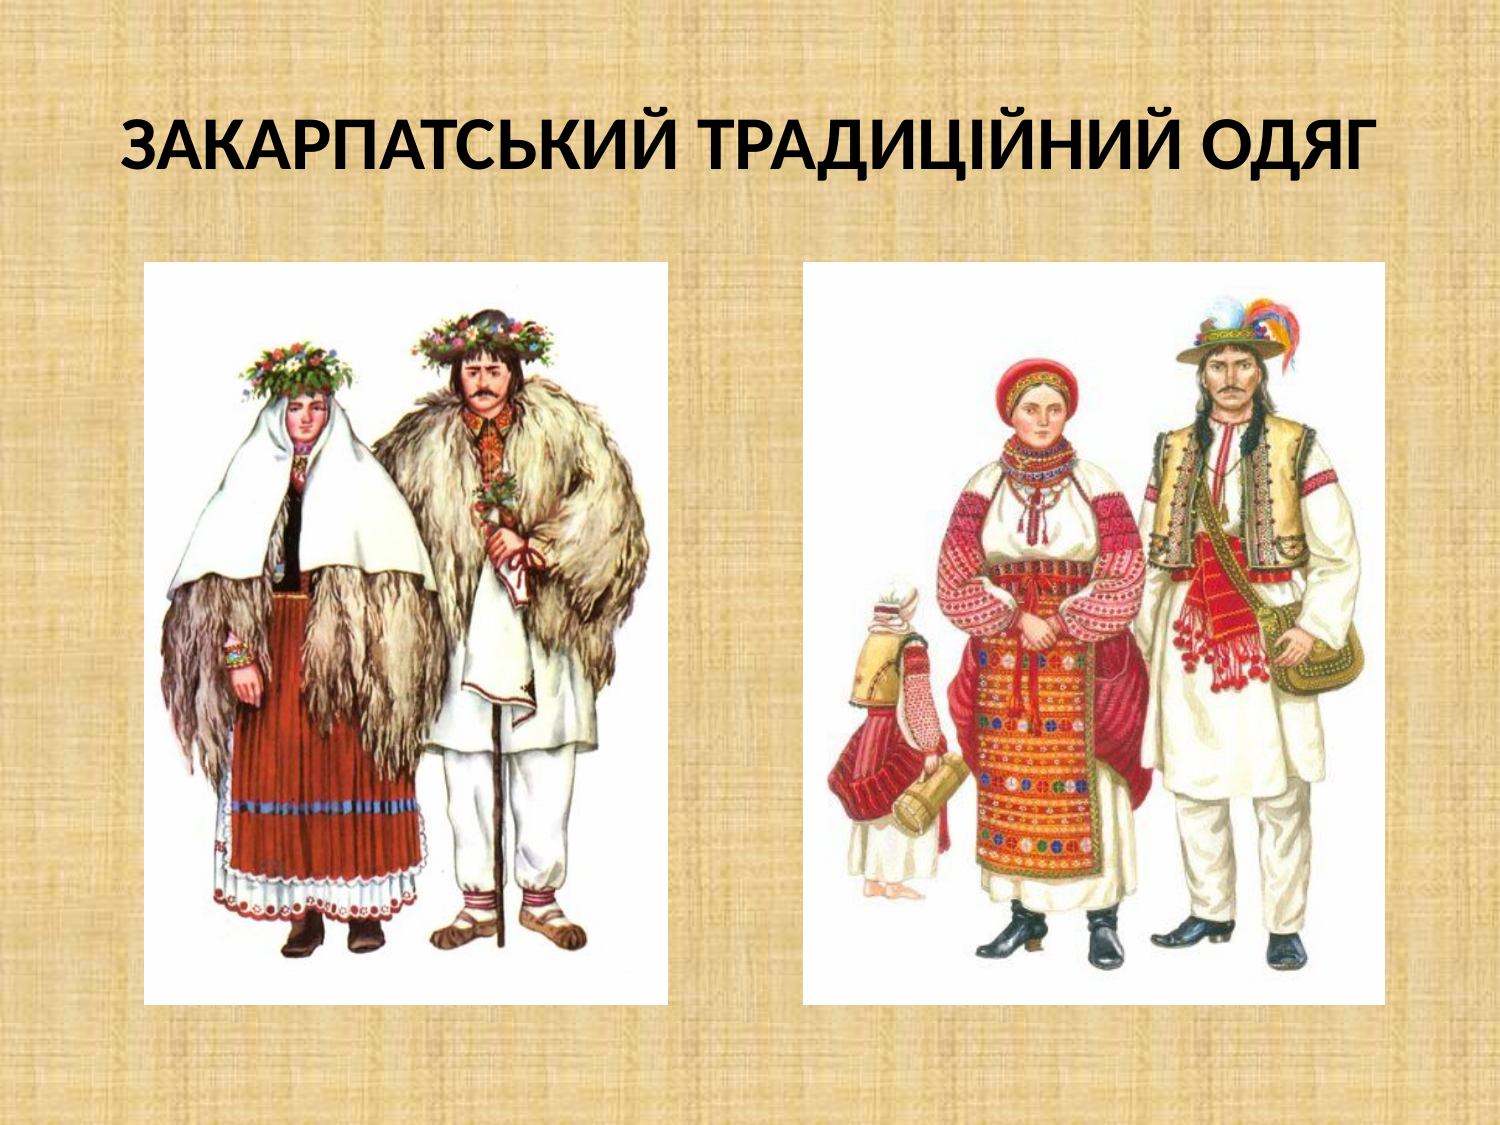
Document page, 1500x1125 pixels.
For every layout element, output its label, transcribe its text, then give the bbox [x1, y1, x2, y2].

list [802, 262, 1385, 1006]
title ЗАКАРПАТСЬКИЙ ТРАДИЦІЙНИЙ ОДЯГ [75, 45, 1425, 233]
picture [0, 0, 1500, 1125]
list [144, 262, 669, 1006]
